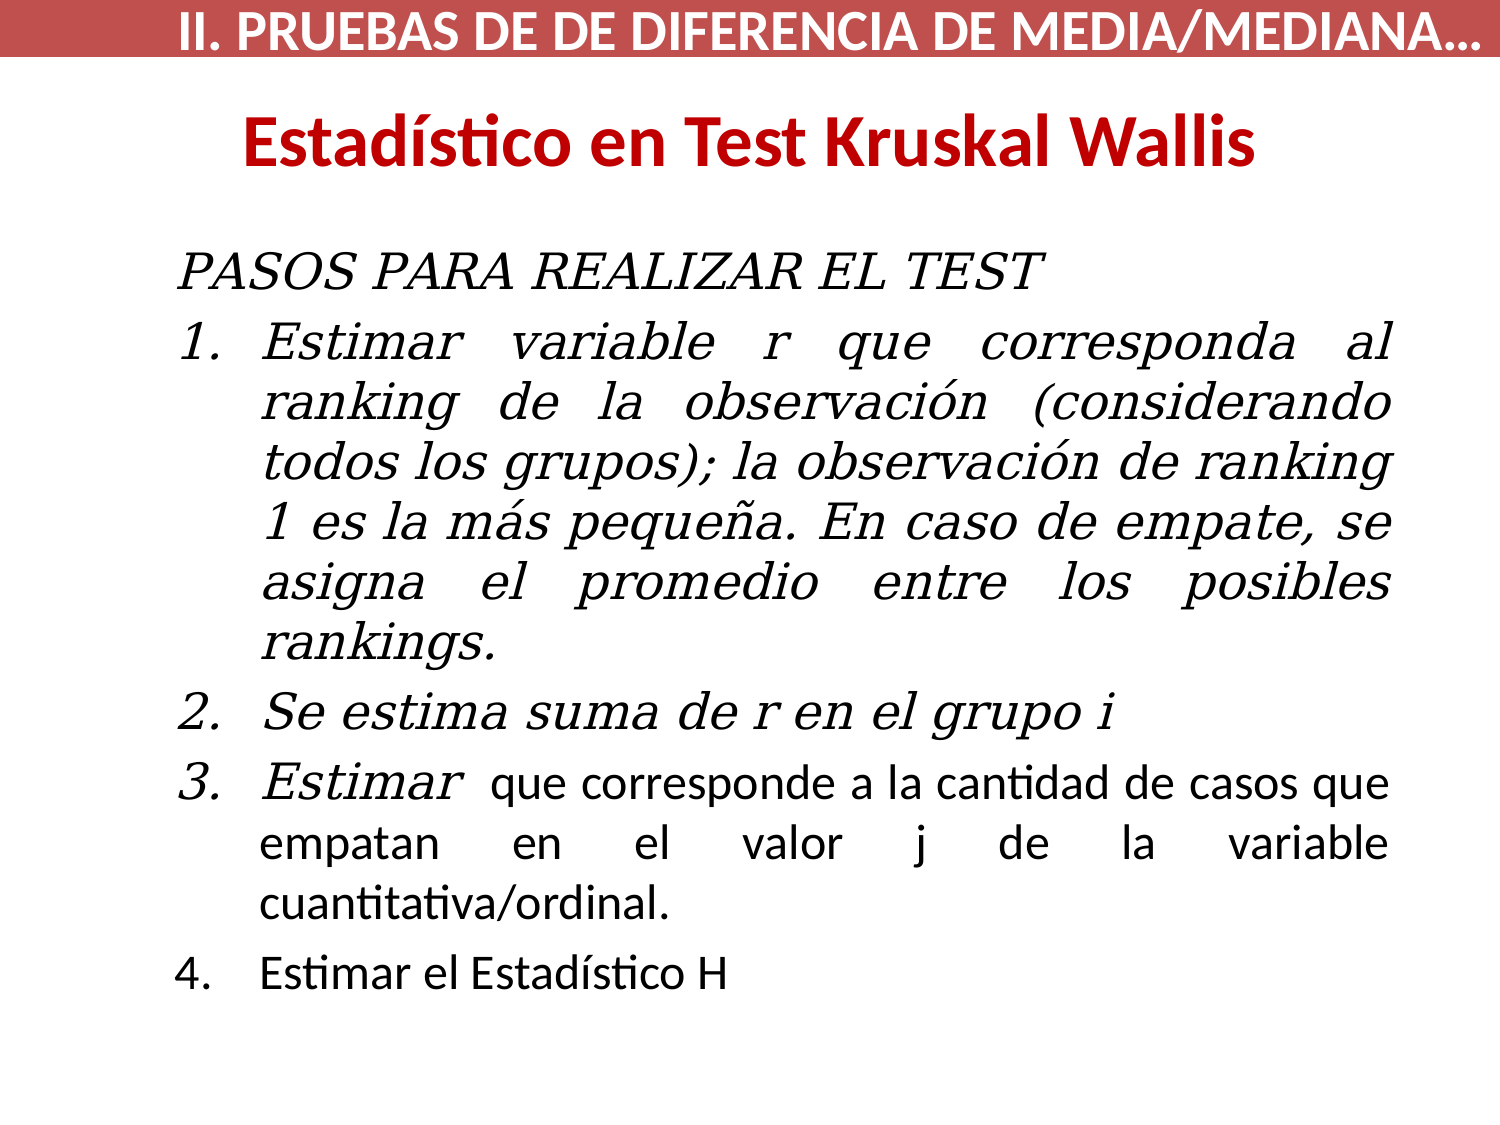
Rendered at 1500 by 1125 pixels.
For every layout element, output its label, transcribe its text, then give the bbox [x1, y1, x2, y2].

title Estadístico en Test Kruskal Wallis [75, 57, 1425, 231]
text_box II. PRUEBAS DE DE DIFERENCIA DE MEDIA/MEDIANA… [0, 0, 1500, 57]
